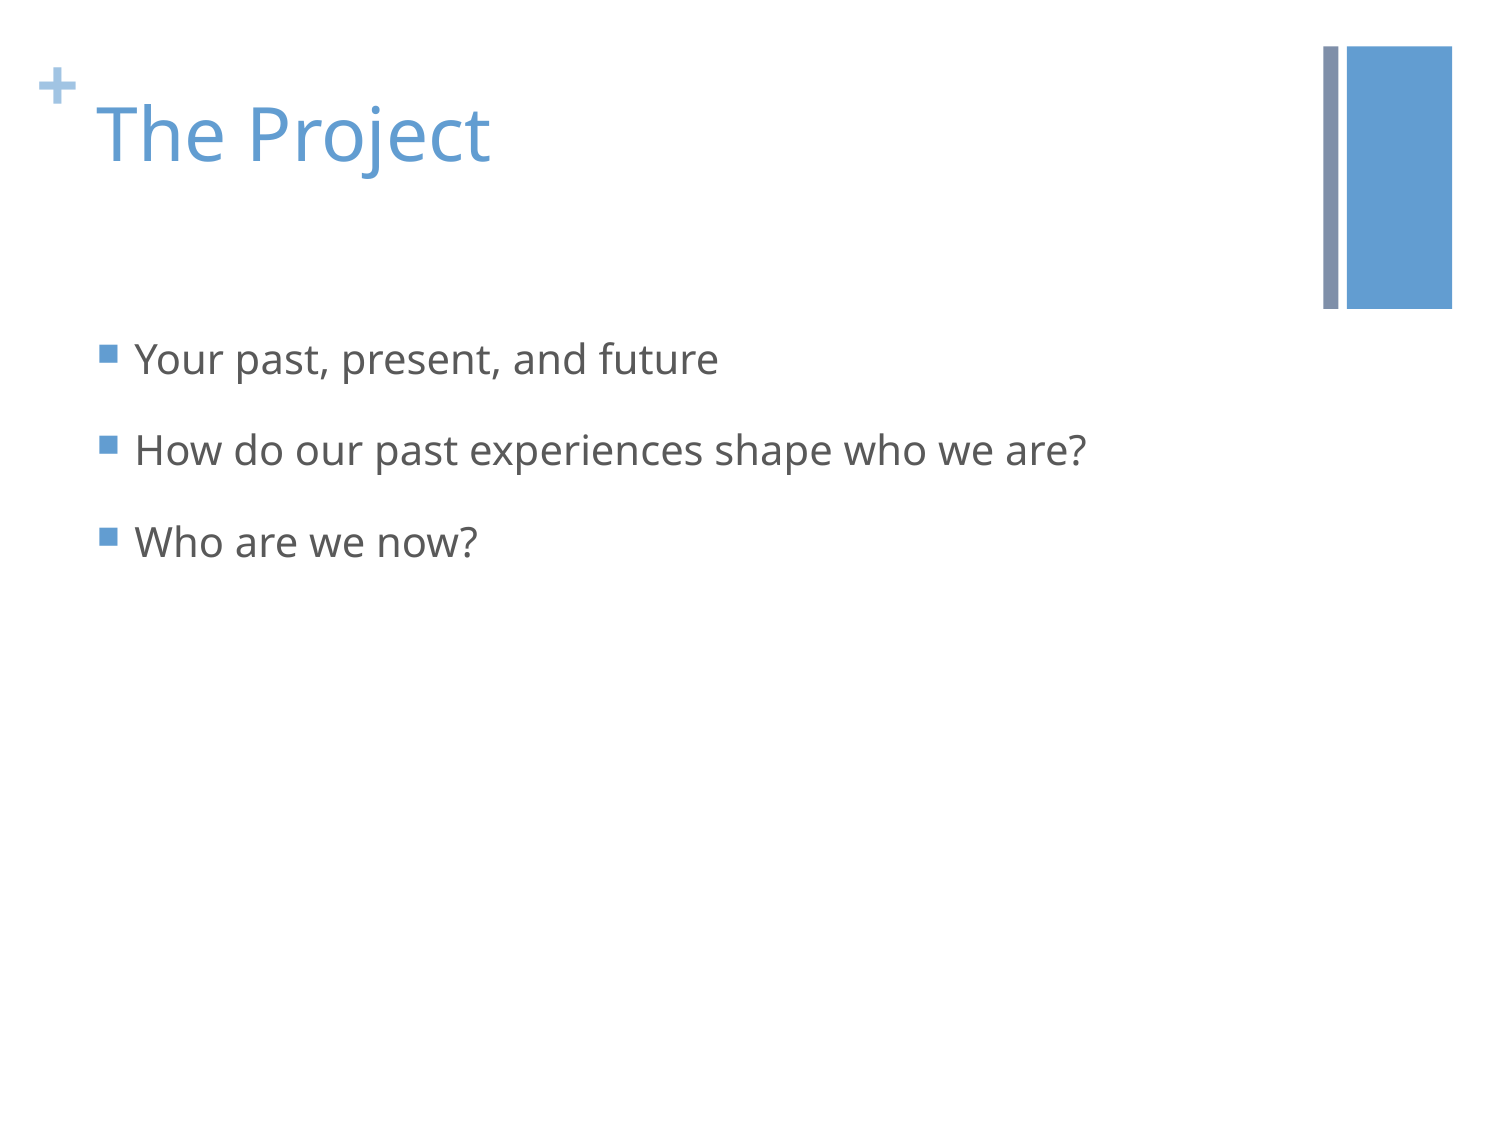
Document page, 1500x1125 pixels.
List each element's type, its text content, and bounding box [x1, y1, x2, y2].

title The Project [81, 79, 1322, 263]
list Your past, present, and future How do our past experiences shape who we are? Who are we now? [81, 324, 1322, 1005]
